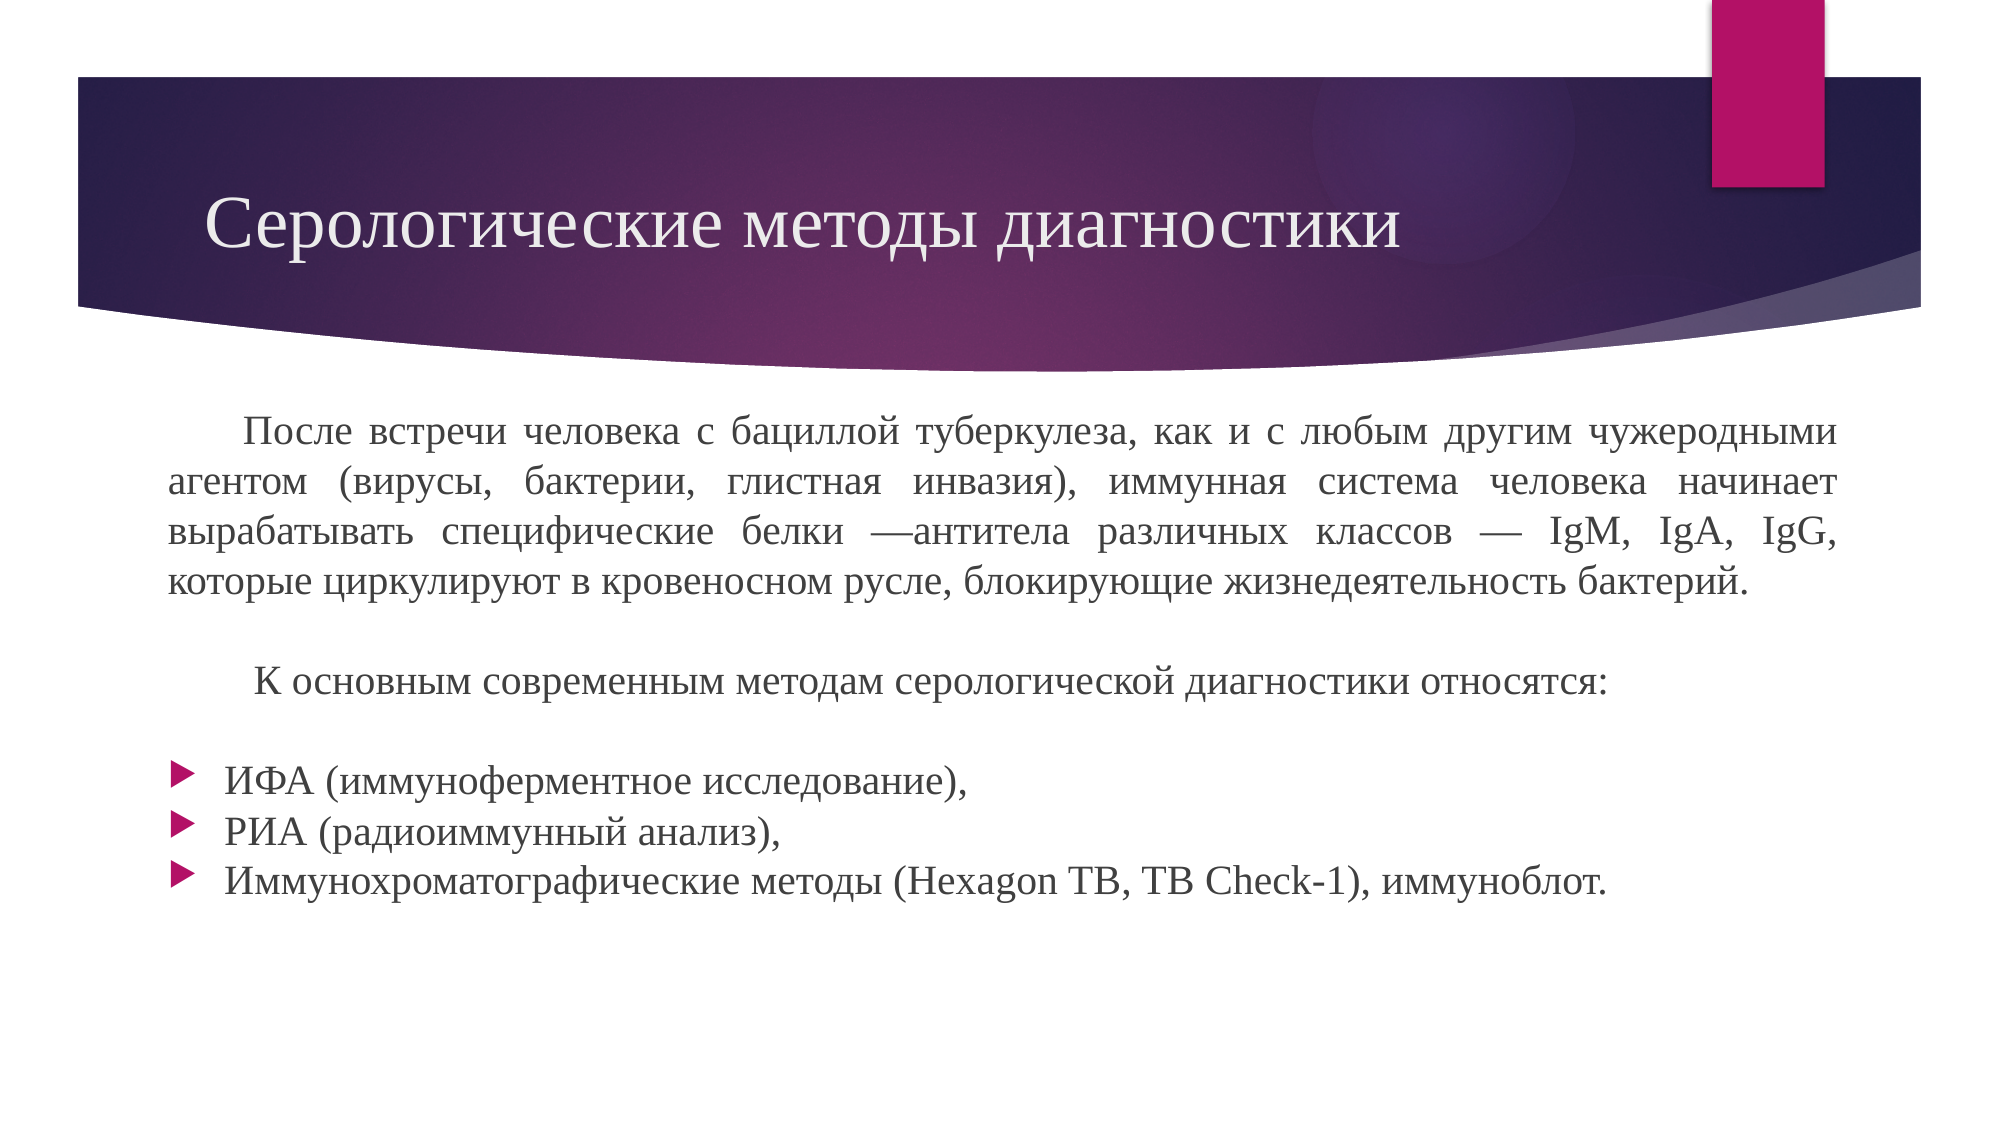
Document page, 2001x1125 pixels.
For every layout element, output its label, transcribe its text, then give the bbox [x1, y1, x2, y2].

title Серологические методы диагностики [189, 159, 1627, 276]
list После встречи человека с бациллой туберкулеза, как и с любым другим чужеродными агентом (вирусы, бактерии, глистная инвазия), иммунная система человека начинает вырабатывать специфические белки —антитела различных классов — IgM, IgA, IgG, которые циркулируют в кровеносном русле, блокирующие жизнедеятельность бактерий. К основным современным методам серологической диагностики относятся: ИФА (иммуноферментное исследование), РИА (радиоиммунный анализ), Иммунохроматографические методы (Hexagon TB, TB Check-1), иммуноблот. [152, 395, 1854, 1046]
